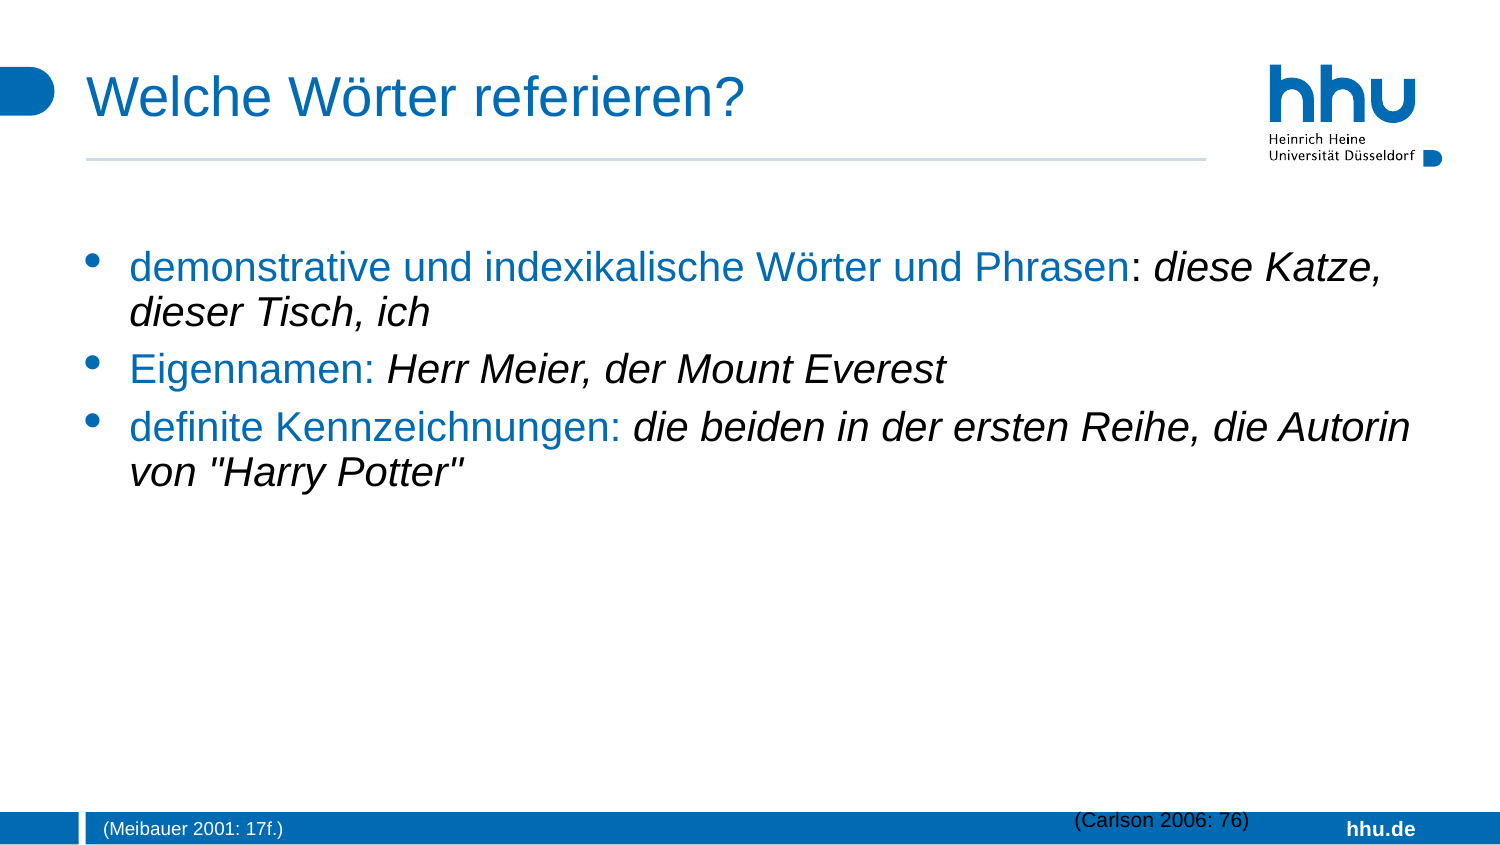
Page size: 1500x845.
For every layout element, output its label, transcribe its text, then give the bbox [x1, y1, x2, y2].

text_box (Carlson 2006: 76) [1059, 799, 1455, 840]
footer (Meibauer 2001: 17f.) [103, 816, 1273, 841]
title Welche Wörter referieren? [86, 54, 1207, 129]
list demonstrative und indexikalische Wörter und Phrasen: diese Katze, dieser Tisch, ich Eigennamen: Herr Meier, der Mount Everest definite Kennzeichnungen: die beiden in der ersten Reihe, die Autorin von "Harry Potter" [85, 233, 1415, 795]
